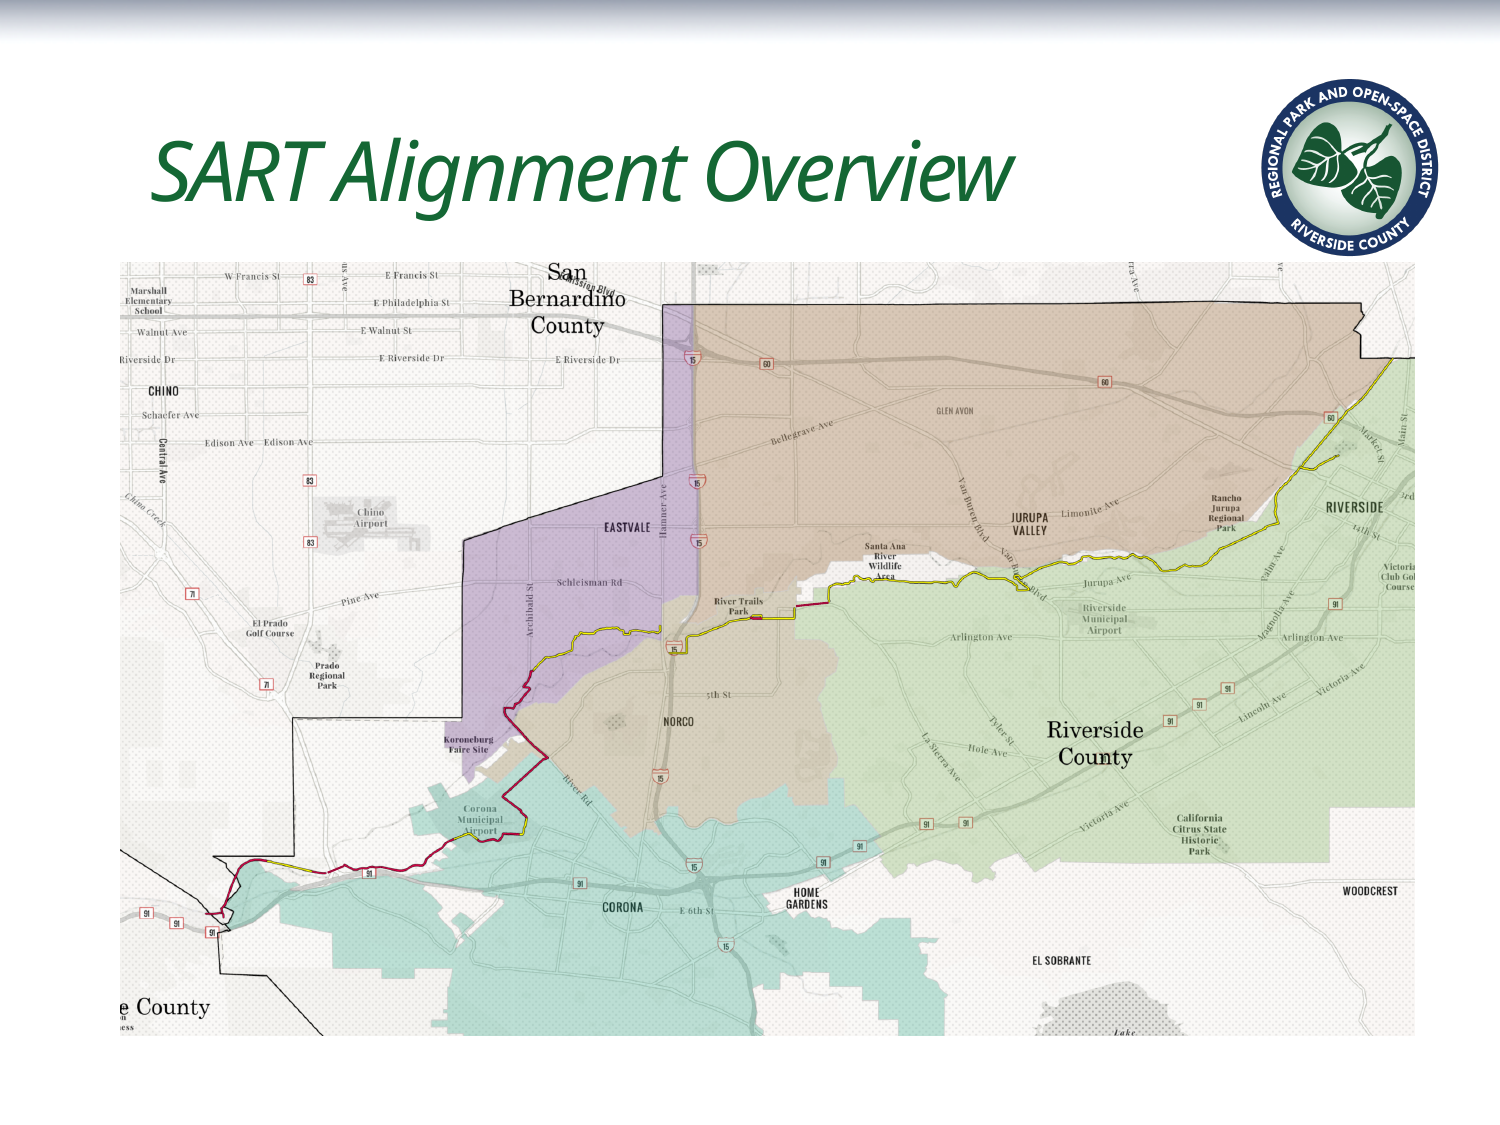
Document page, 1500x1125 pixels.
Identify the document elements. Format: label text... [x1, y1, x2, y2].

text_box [327, 865, 344, 873]
title SART Alignment Overview [60, 66, 1242, 278]
picture [0, 0, 1500, 1037]
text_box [796, 602, 829, 606]
